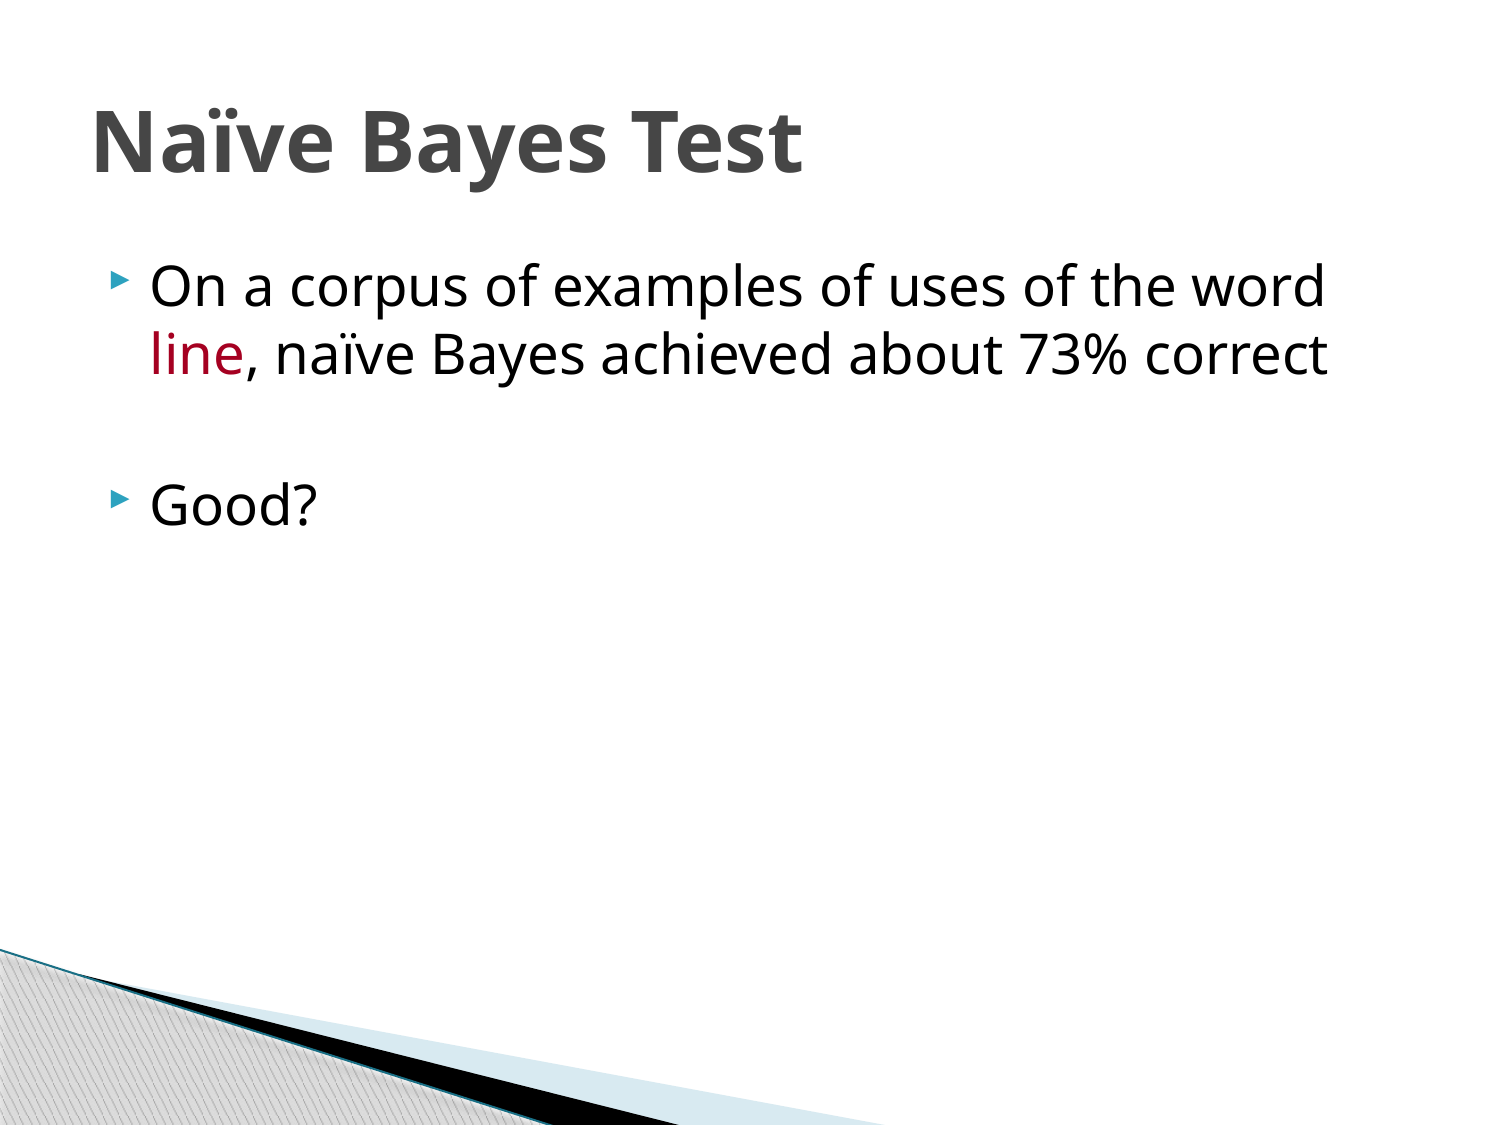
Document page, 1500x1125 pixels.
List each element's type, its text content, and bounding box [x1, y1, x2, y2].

list On a corpus of examples of uses of the word line, naïve Bayes achieved about 73% correct Good? [75, 243, 1425, 986]
title Naïve Bayes Test [75, 45, 1425, 233]
